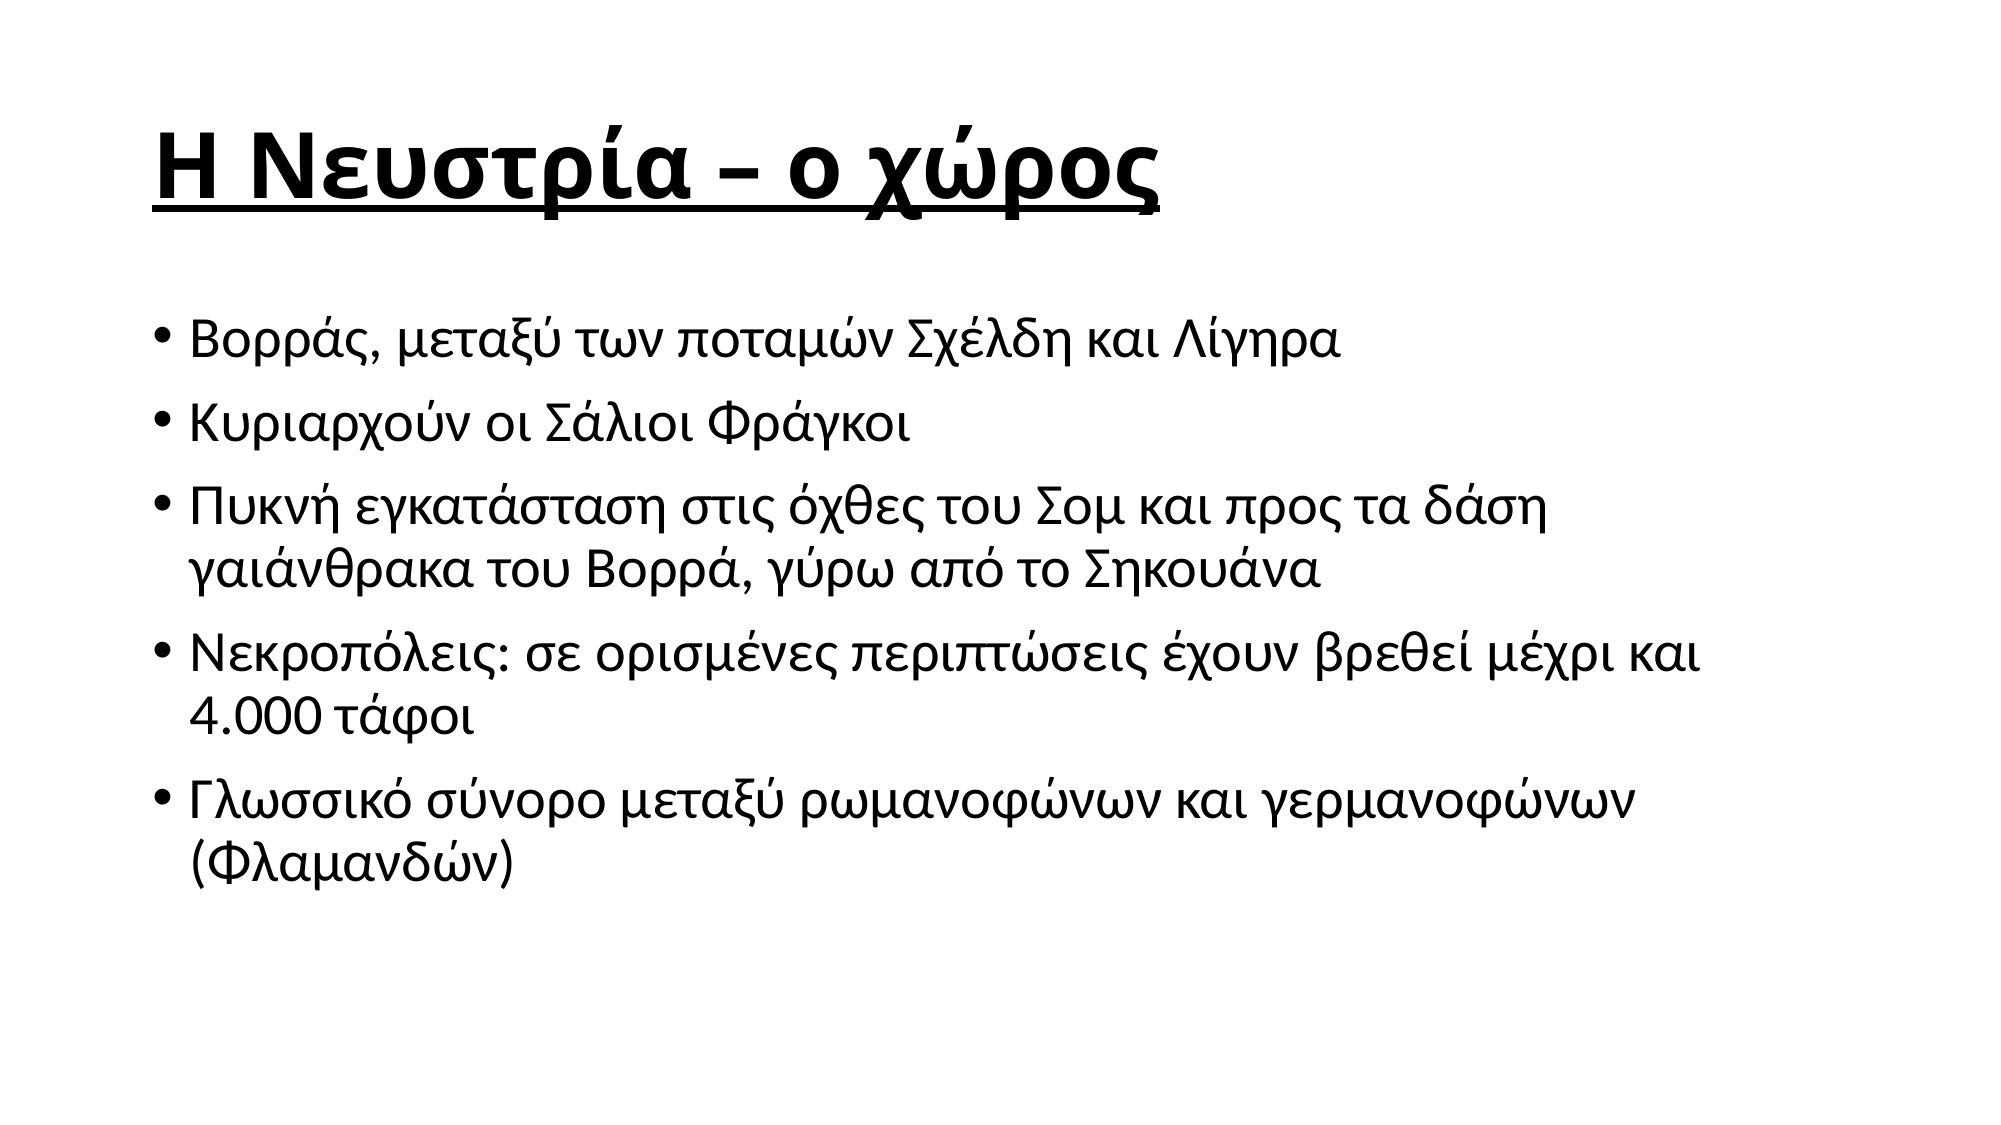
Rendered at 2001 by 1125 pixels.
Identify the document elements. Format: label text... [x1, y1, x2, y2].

title Η Νευστρία – ο χώρος [137, 59, 1863, 278]
list Βορράς, μεταξύ των ποταμών Σχέλδη και Λίγηρα Κυριαρχούν οι Σάλιοι Φράγκοι Πυκνή εγκατάσταση στις όχθες του Σομ και προς τα δάση γαιάνθρακα του Βορρά, γύρω από το Σηκουάνα Νεκροπόλεις: σε ορισμένες περιπτώσεις έχουν βρεθεί μέχρι και 4.000 τάφοι Γλωσσικό σύνορο μεταξύ ρωμανοφώνων και γερμανοφώνων (Φλαμανδών) [137, 299, 1863, 1014]
